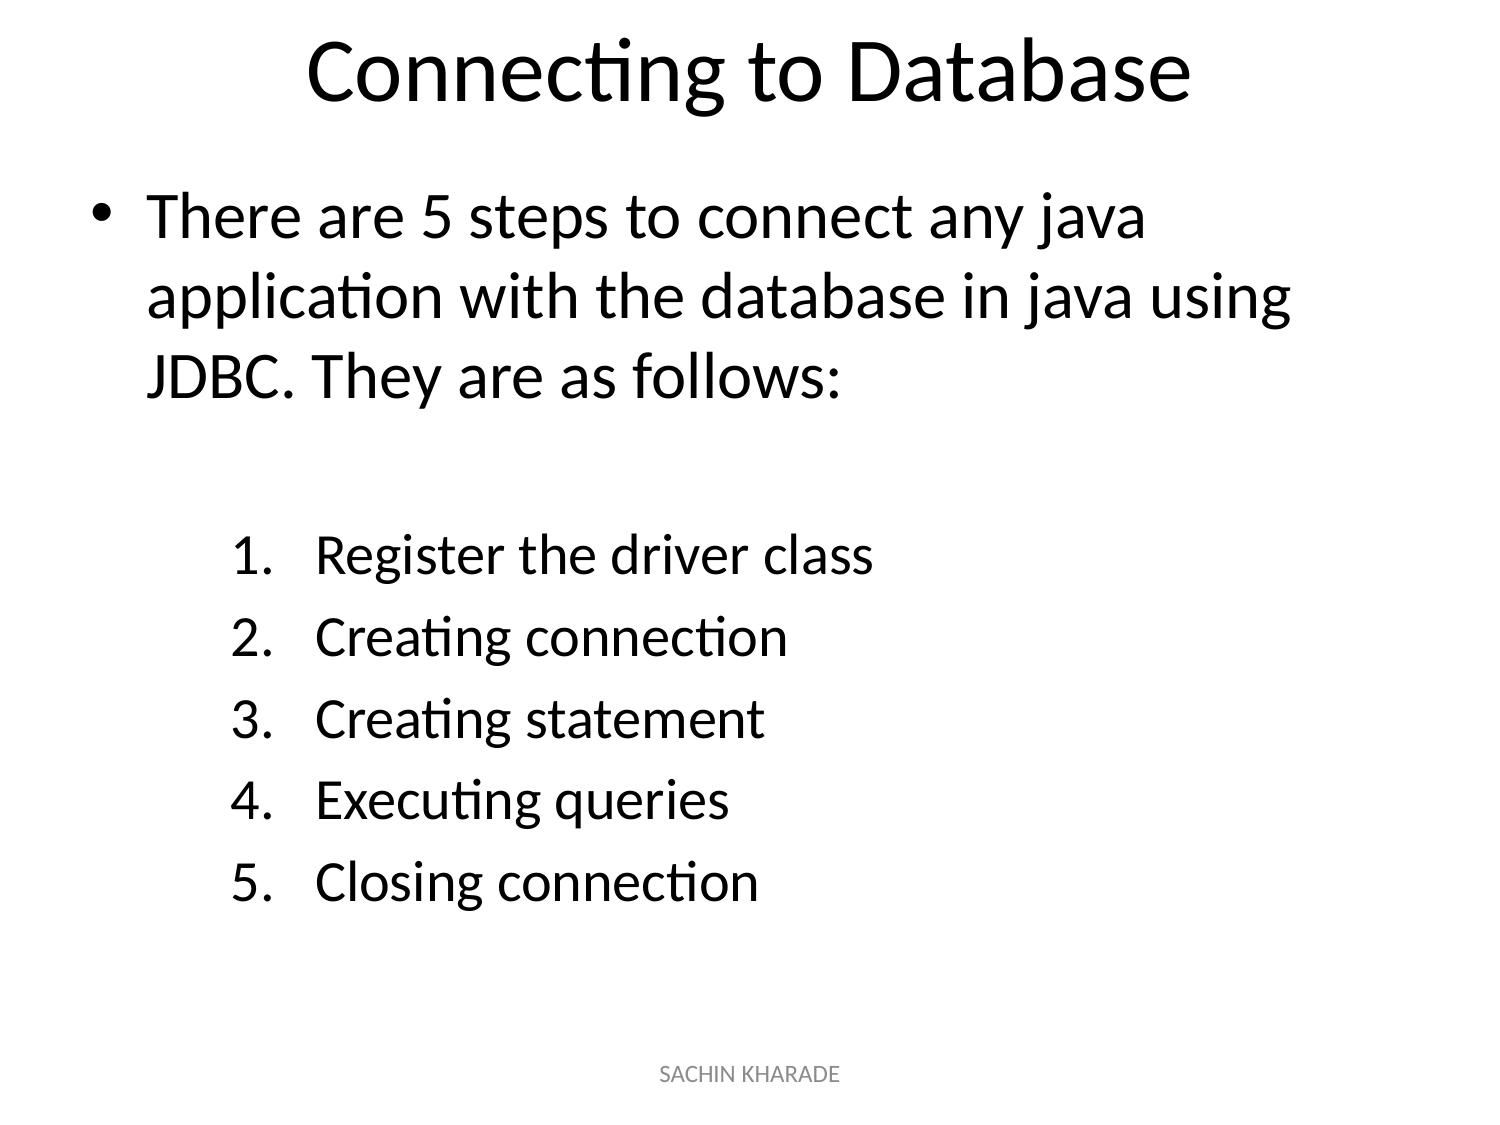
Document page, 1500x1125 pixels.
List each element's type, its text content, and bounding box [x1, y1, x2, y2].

title Connecting to Database [75, 0, 1425, 129]
footer SACHIN KHARADE [512, 1042, 988, 1103]
list There are 5 steps to connect any java application with the database in java using JDBC. They are as follows: Register the driver class Creating connection Creating statement Executing queries Closing connection [75, 164, 1425, 1005]
